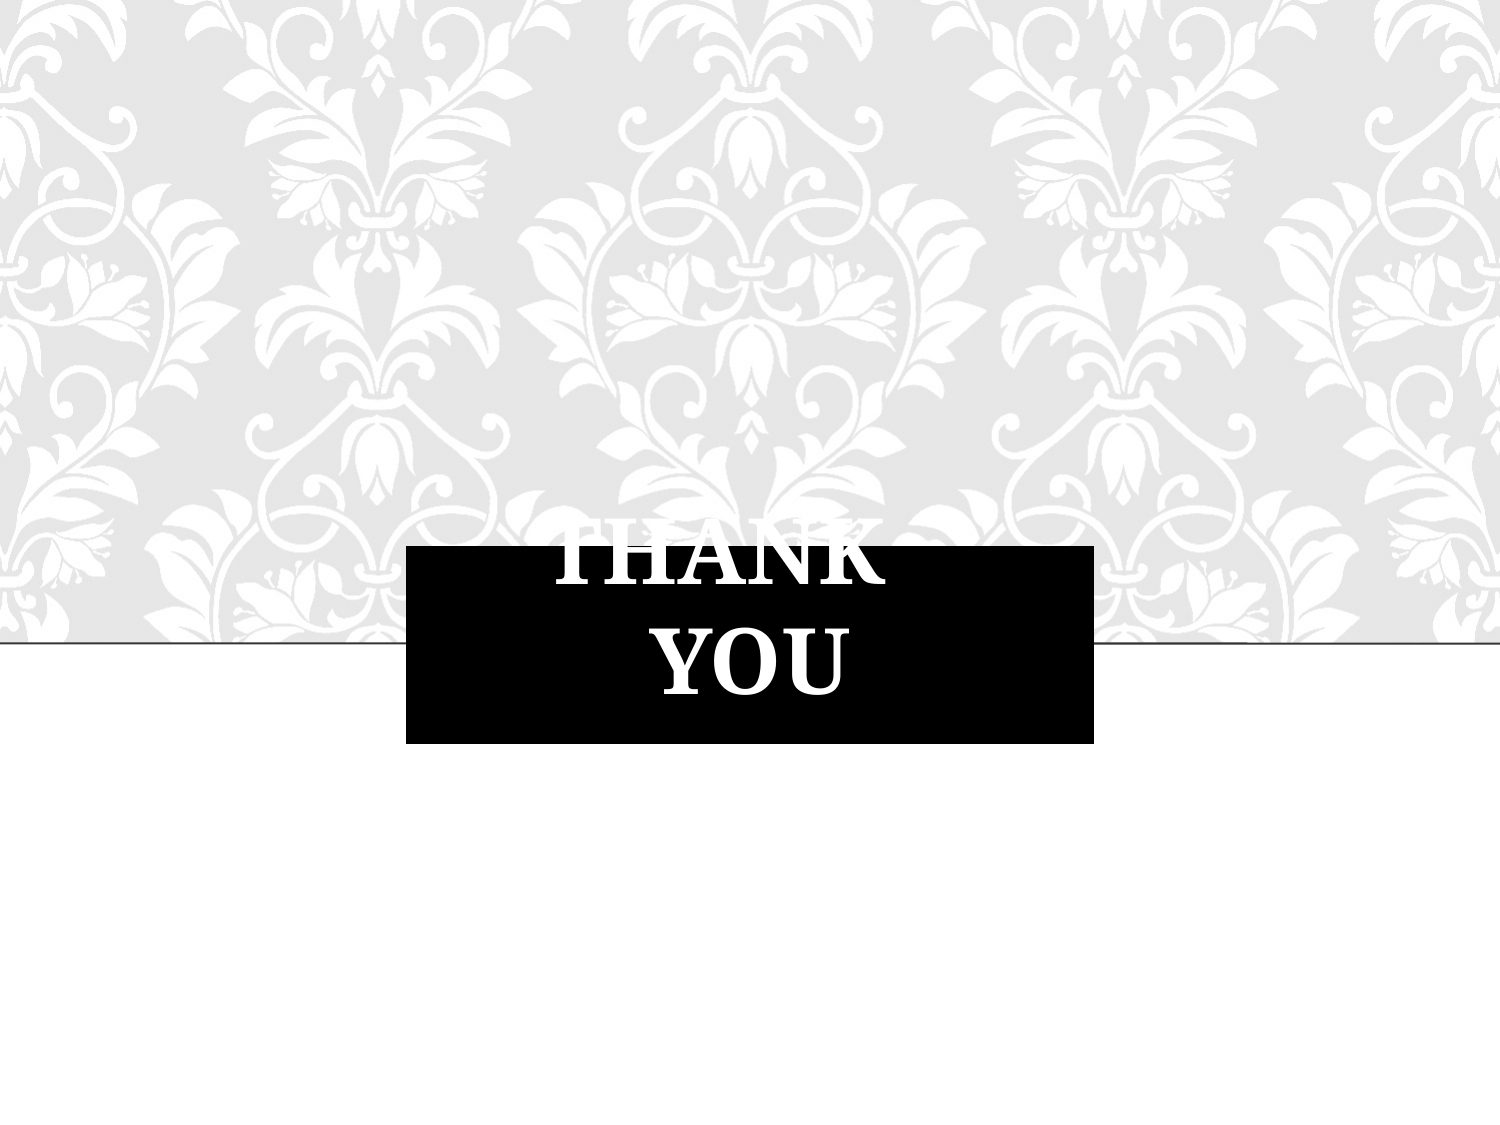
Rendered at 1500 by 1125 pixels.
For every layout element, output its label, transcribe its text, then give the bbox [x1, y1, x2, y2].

title Thank you [407, 544, 1093, 721]
subtitle [413, 549, 1100, 736]
